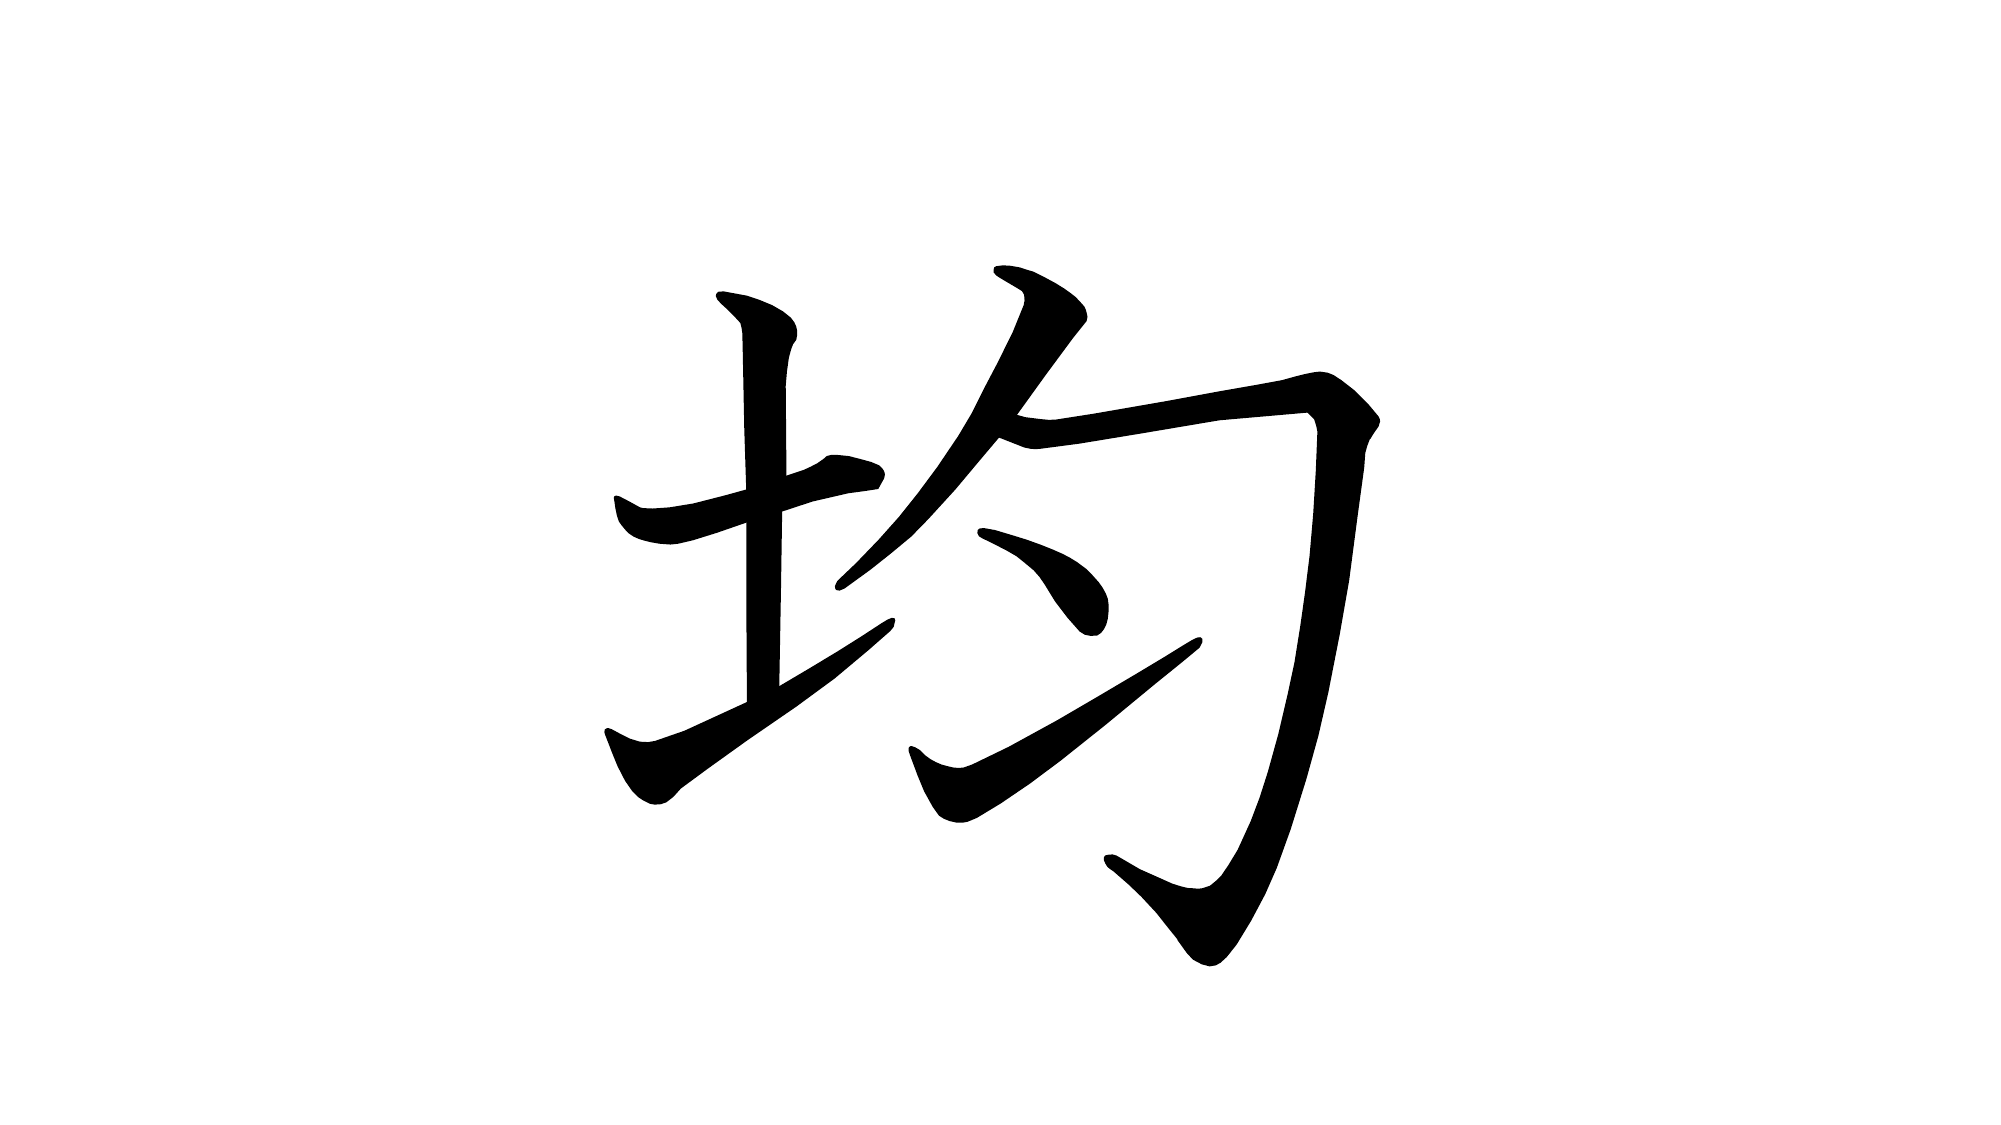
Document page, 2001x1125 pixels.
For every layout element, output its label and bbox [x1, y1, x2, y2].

text_box [604, 265, 1381, 967]
